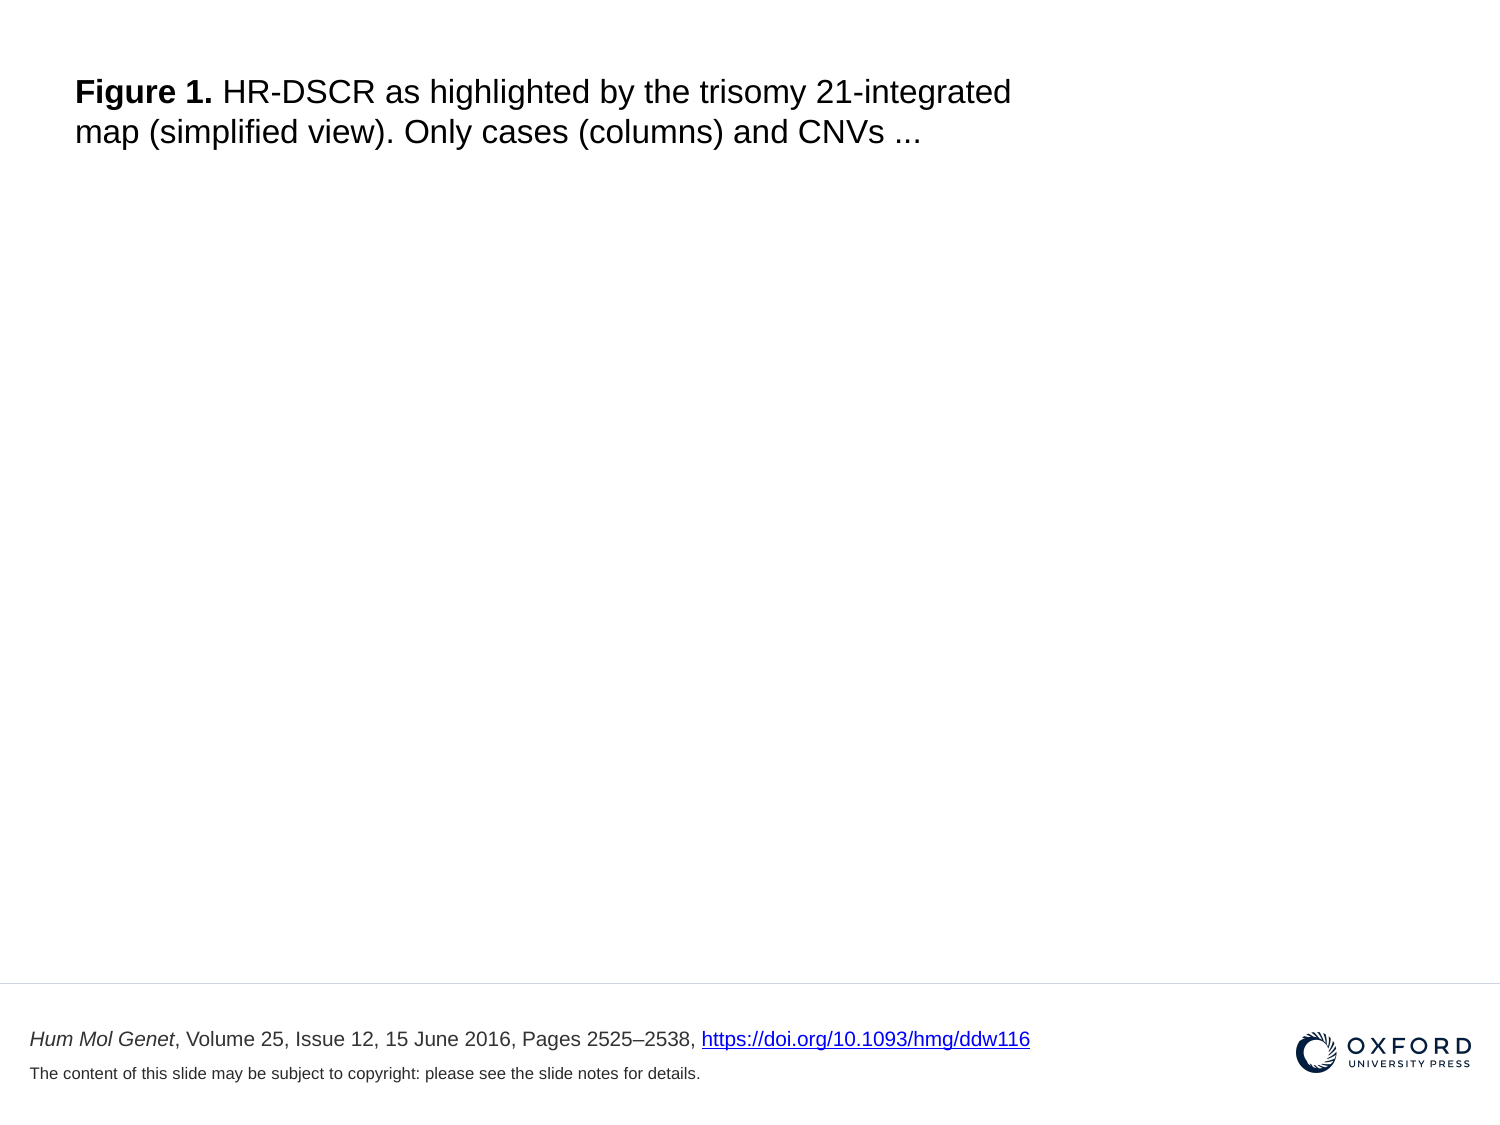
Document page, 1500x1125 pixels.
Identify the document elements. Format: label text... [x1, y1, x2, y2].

footer Hum Mol Genet, Volume 25, Issue 12, 15 June 2016, Pages 2525–2538, https://doi.org/10.1093/hmg/ddw116 The content of this slide may be subject to copyright: please see the slide notes for details. [0, 983, 1260, 1125]
picture [1296, 1032, 1471, 1073]
title Figure 1. HR-DSCR as highlighted by the trisomy 21-integrated map (simplified view). Only cases (columns) and CNVs ... [75, 69, 1078, 171]
